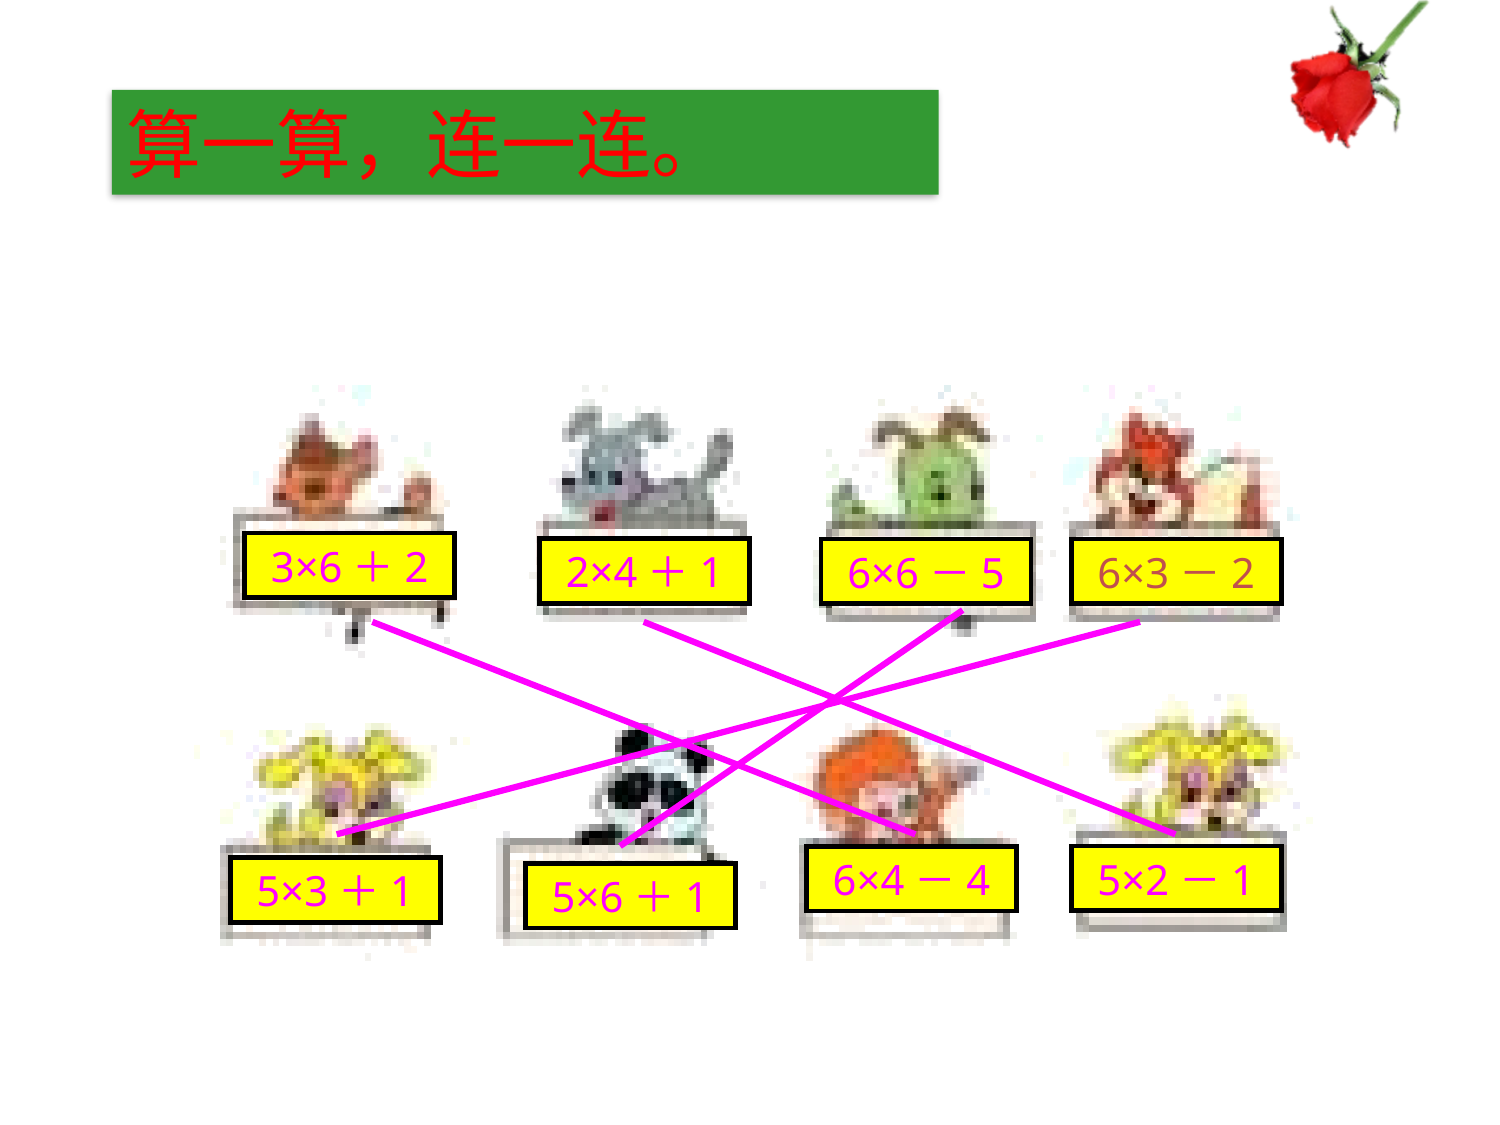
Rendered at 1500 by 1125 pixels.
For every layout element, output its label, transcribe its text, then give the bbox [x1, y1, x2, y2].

text_box 算一算，连一连。 [111, 89, 939, 195]
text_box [194, 385, 1353, 990]
picture [1282, 0, 1440, 155]
